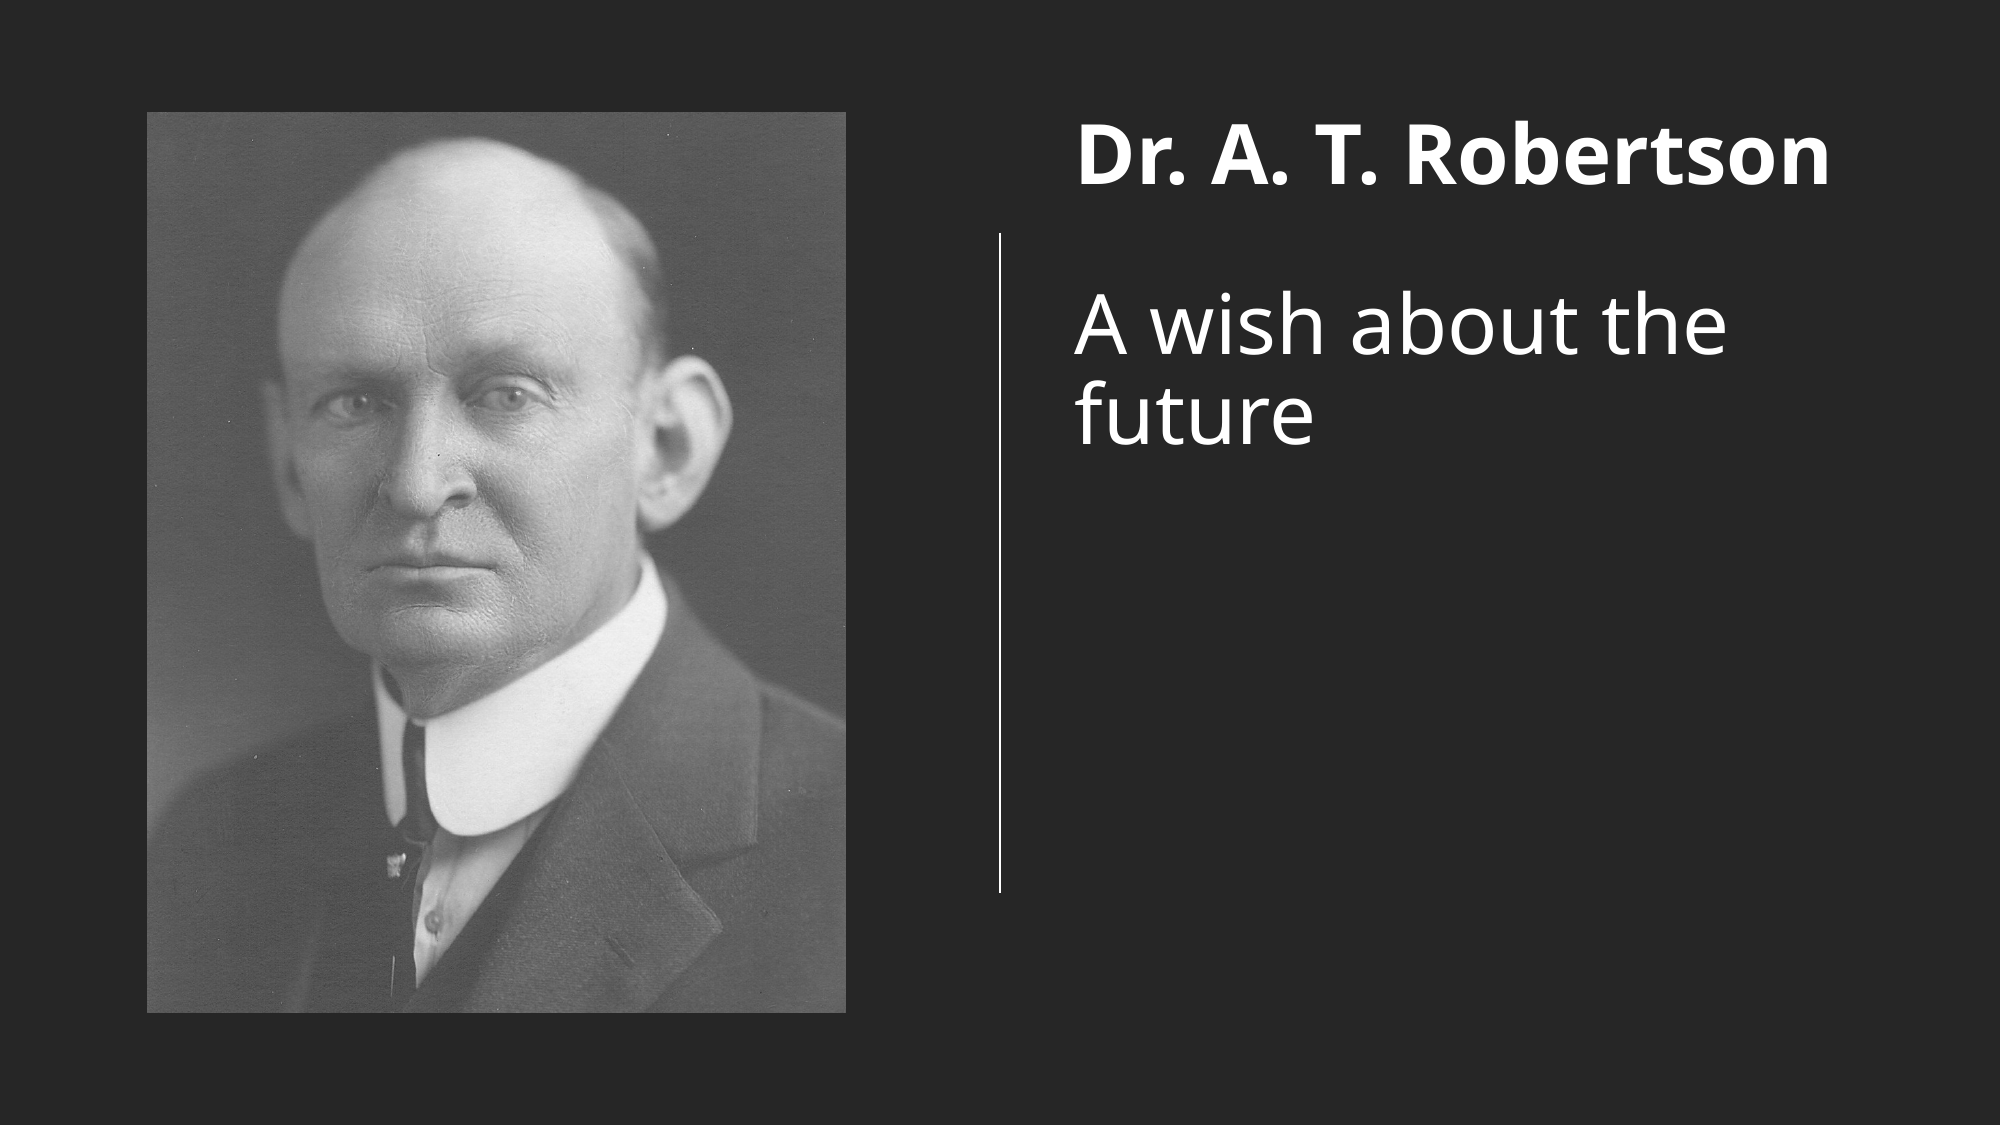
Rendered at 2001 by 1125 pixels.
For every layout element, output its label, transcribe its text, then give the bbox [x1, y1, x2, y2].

list A wish about the future [999, 275, 2000, 1125]
title Dr. A. T. Robertson [999, 112, 2000, 275]
picture [147, 112, 846, 1013]
